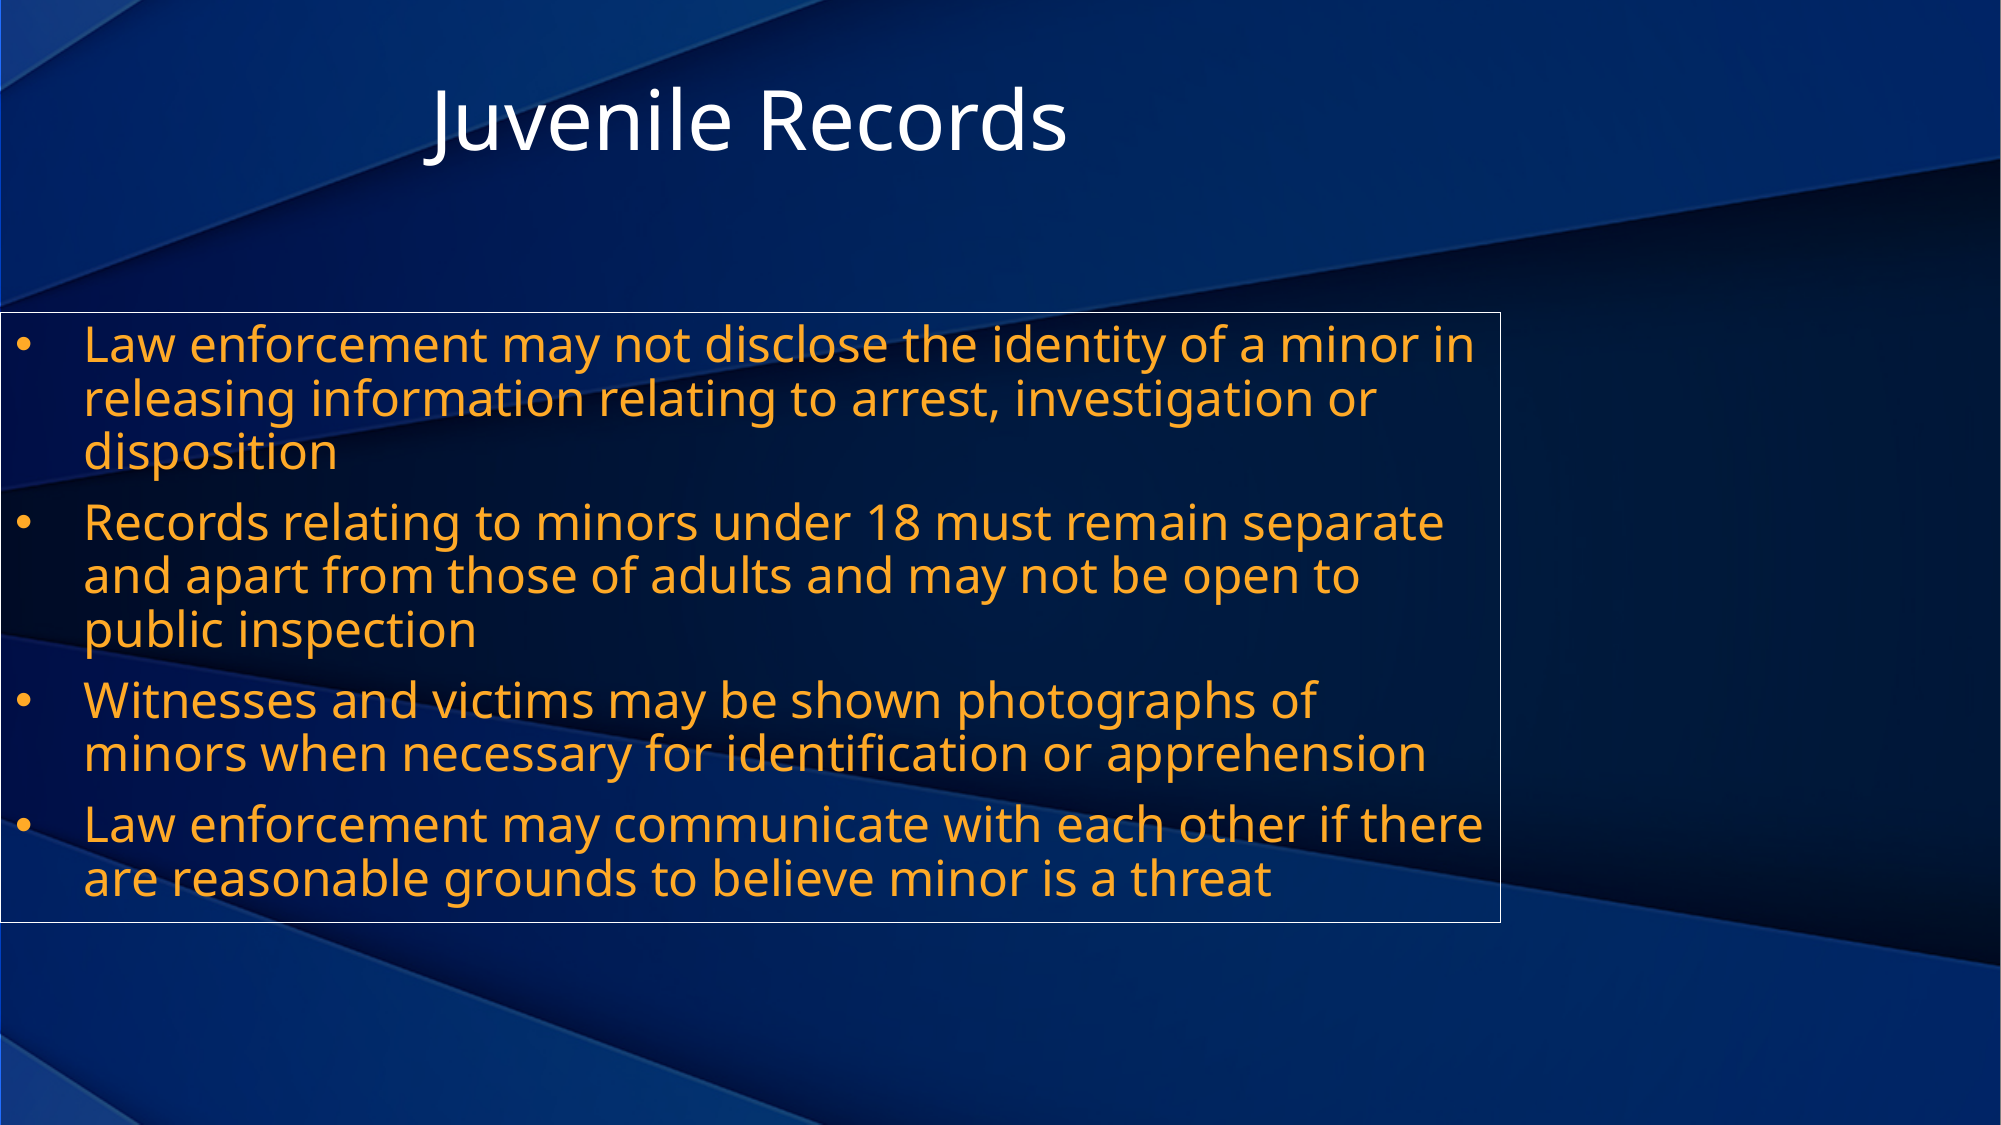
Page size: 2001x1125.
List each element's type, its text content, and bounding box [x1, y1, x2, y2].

title Juvenile Records [0, 29, 1501, 218]
picture [0, 0, 2000, 1125]
list Law enforcement may not disclose the identity of a minor in releasing information relating to arrest, investigation or disposition Records relating to minors under 18 must remain separate and apart from those of adults and may not be open to public inspection Witnesses and victims may be shown photographs of minors when necessary for identification or apprehension Law enforcement may communicate with each other if there are reasonable grounds to believe minor is a threat [0, 312, 1501, 923]
